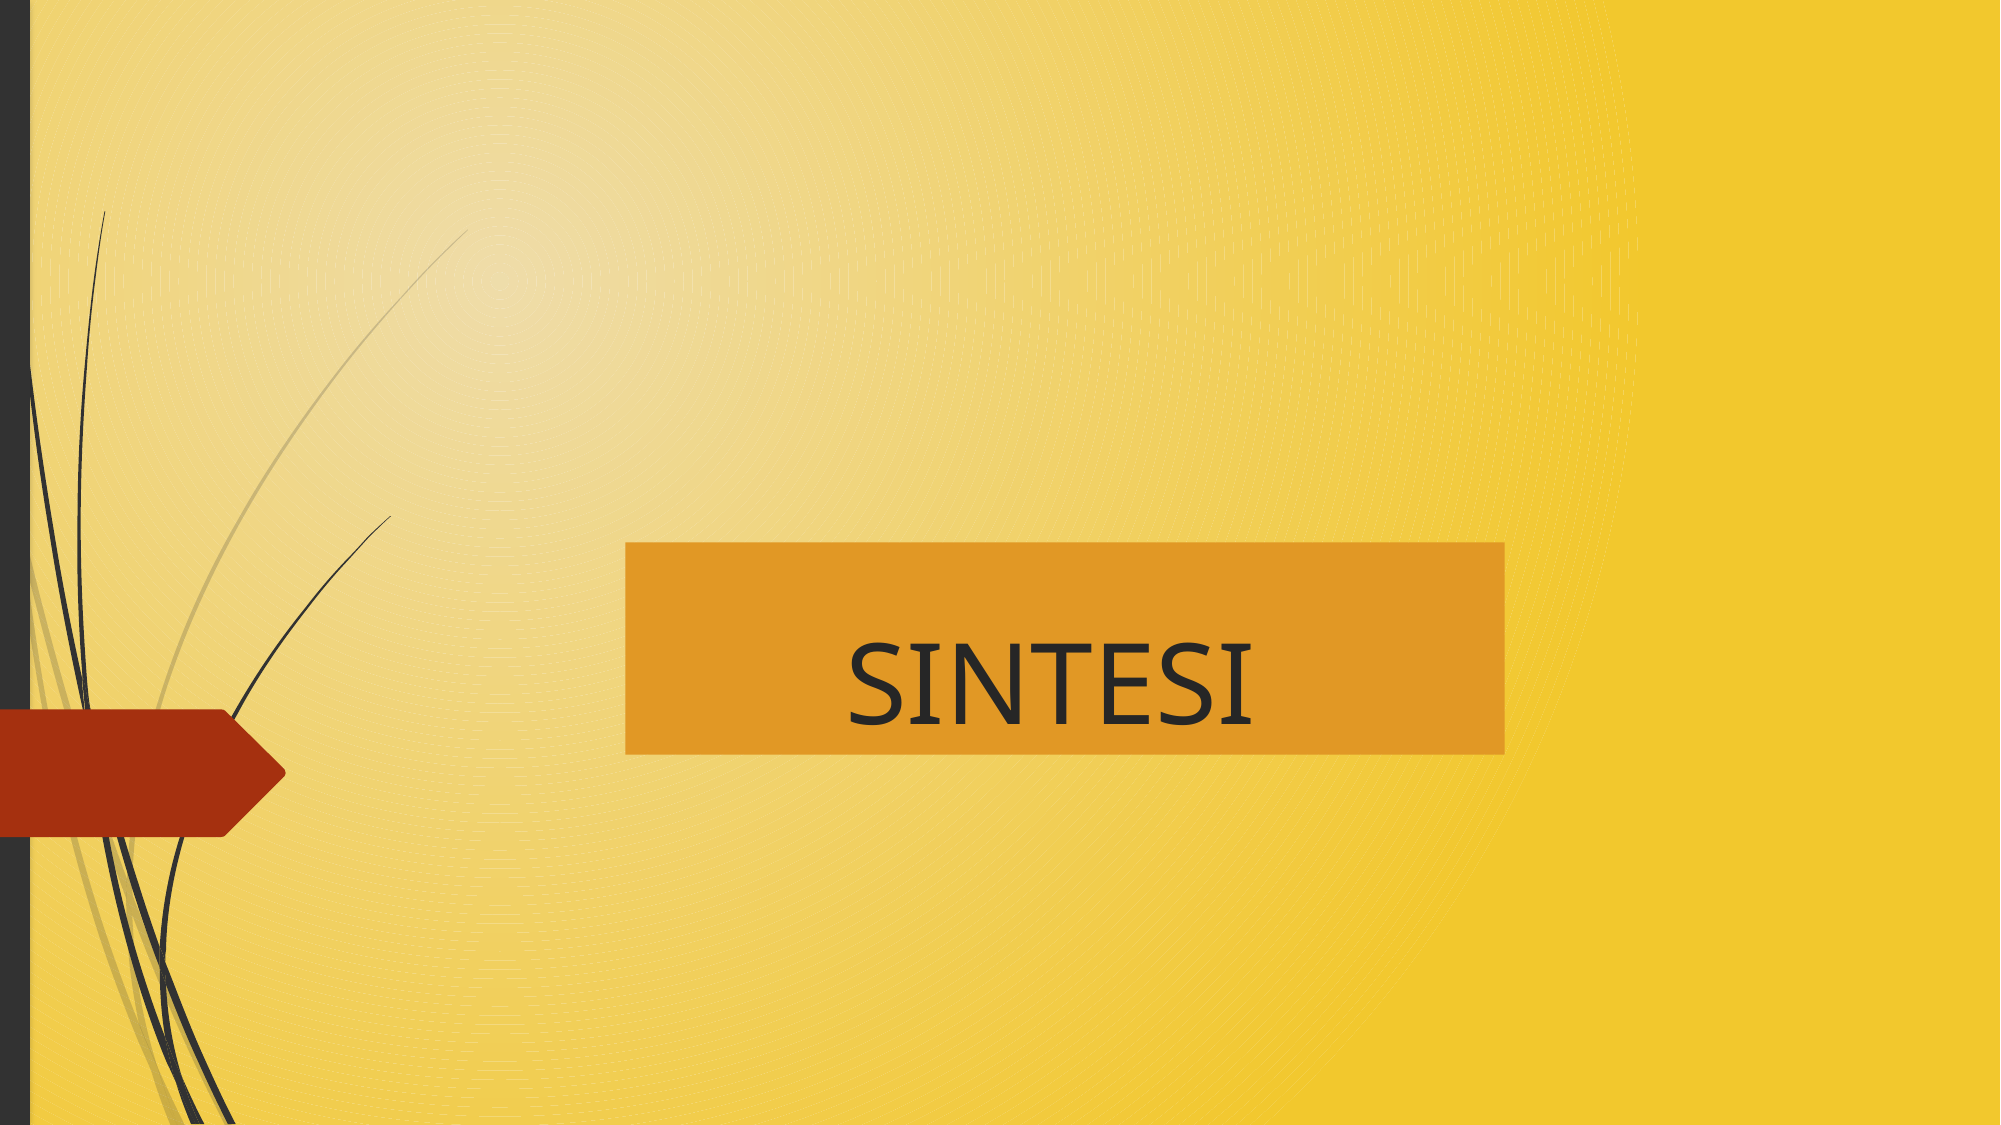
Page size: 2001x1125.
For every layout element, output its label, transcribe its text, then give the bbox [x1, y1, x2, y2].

title SINTESI [625, 542, 1505, 755]
